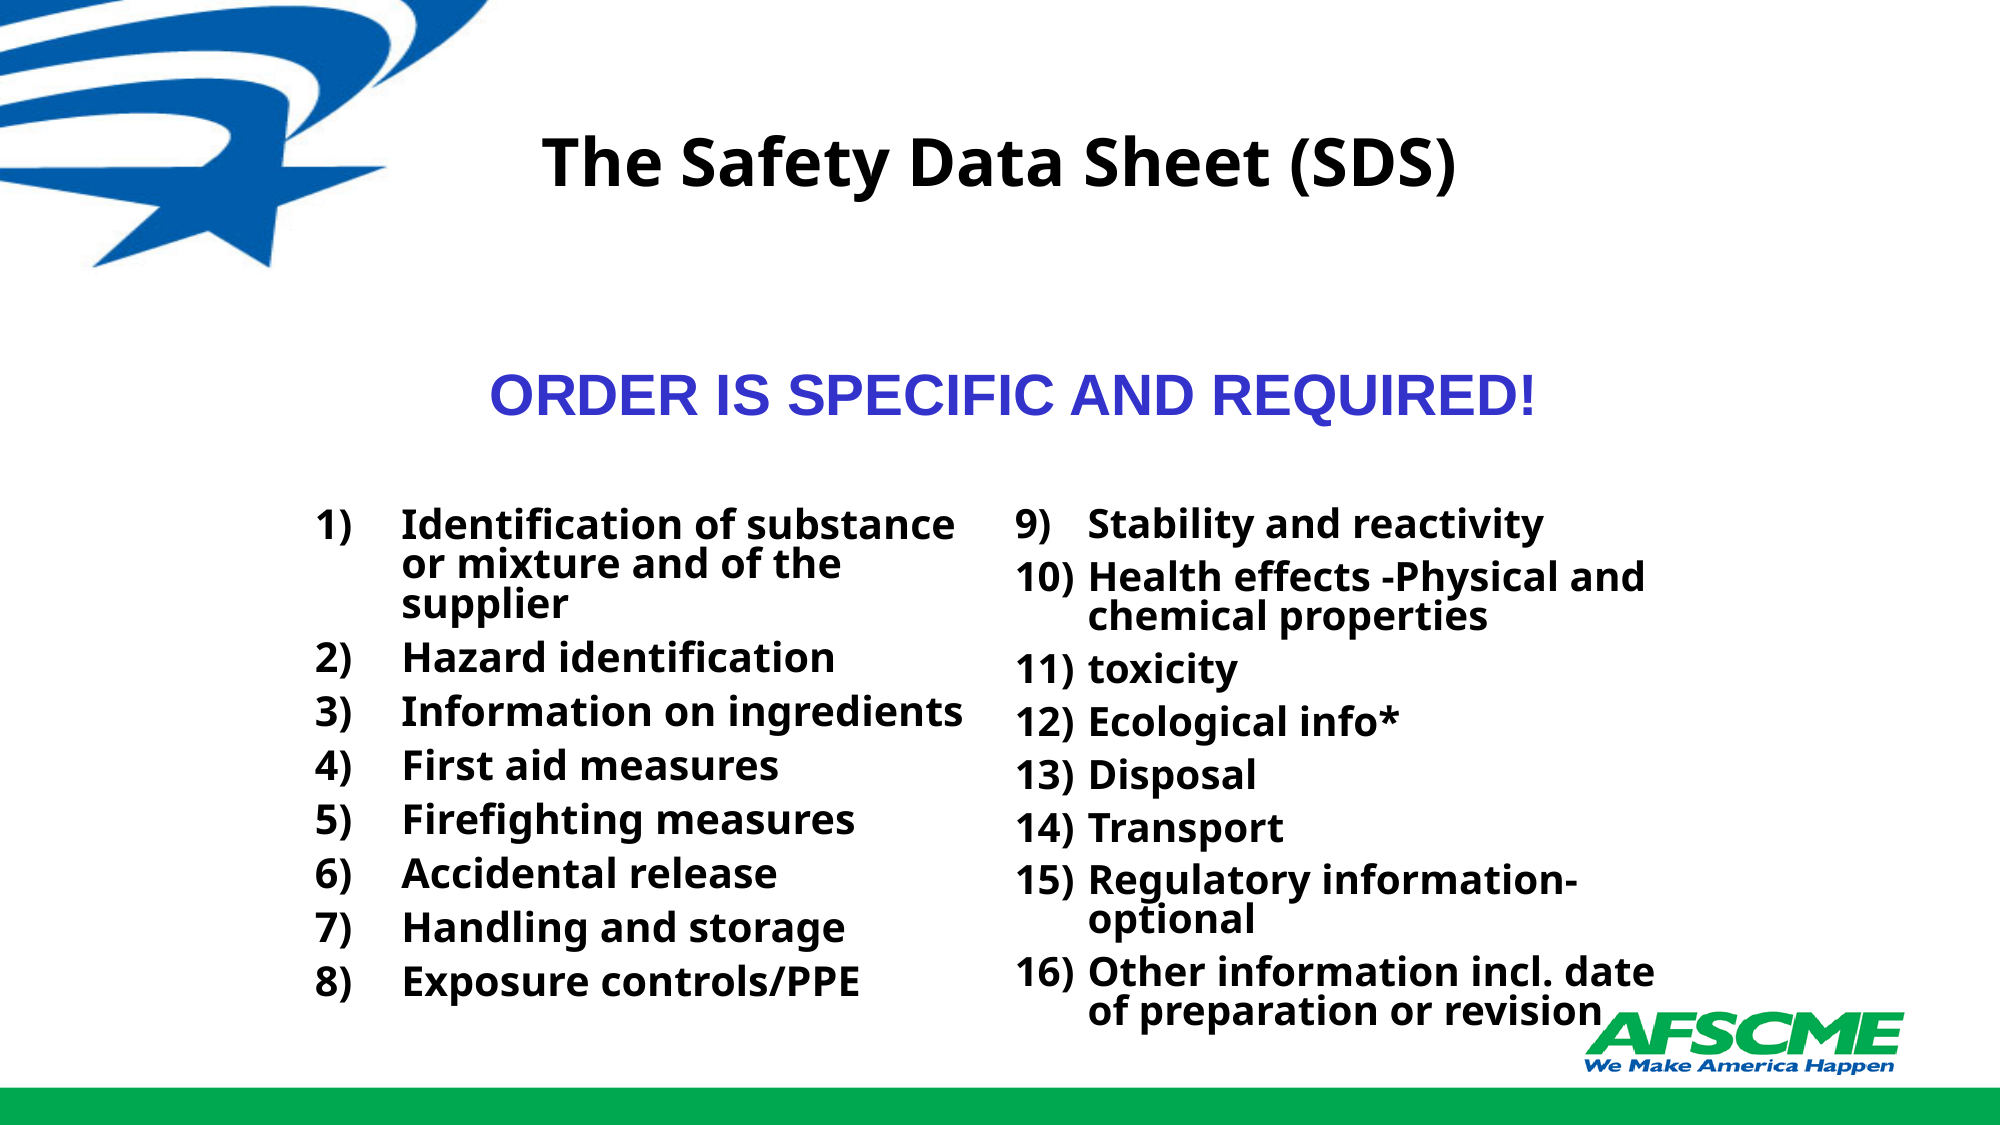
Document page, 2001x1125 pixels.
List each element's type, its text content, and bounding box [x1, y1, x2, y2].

title The Safety Data Sheet (SDS) [324, 84, 1675, 245]
list Stability and reactivity Health effects -Physical and chemical properties toxicity Ecological info* Disposal Transport Regulatory information-optional Other information incl. date of preparation or revision [999, 437, 1688, 1050]
picture [1584, 1010, 1917, 1075]
text_box ORDER IS SPECIFIC AND REQUIRED! [474, 350, 1575, 435]
list Identification of substance or mixture and of the supplier Hazard identification Information on ingredients First aid measures Firefighting measures Accidental release Handling and storage Exposure controls/PPE [300, 500, 988, 1013]
picture [0, 0, 499, 275]
